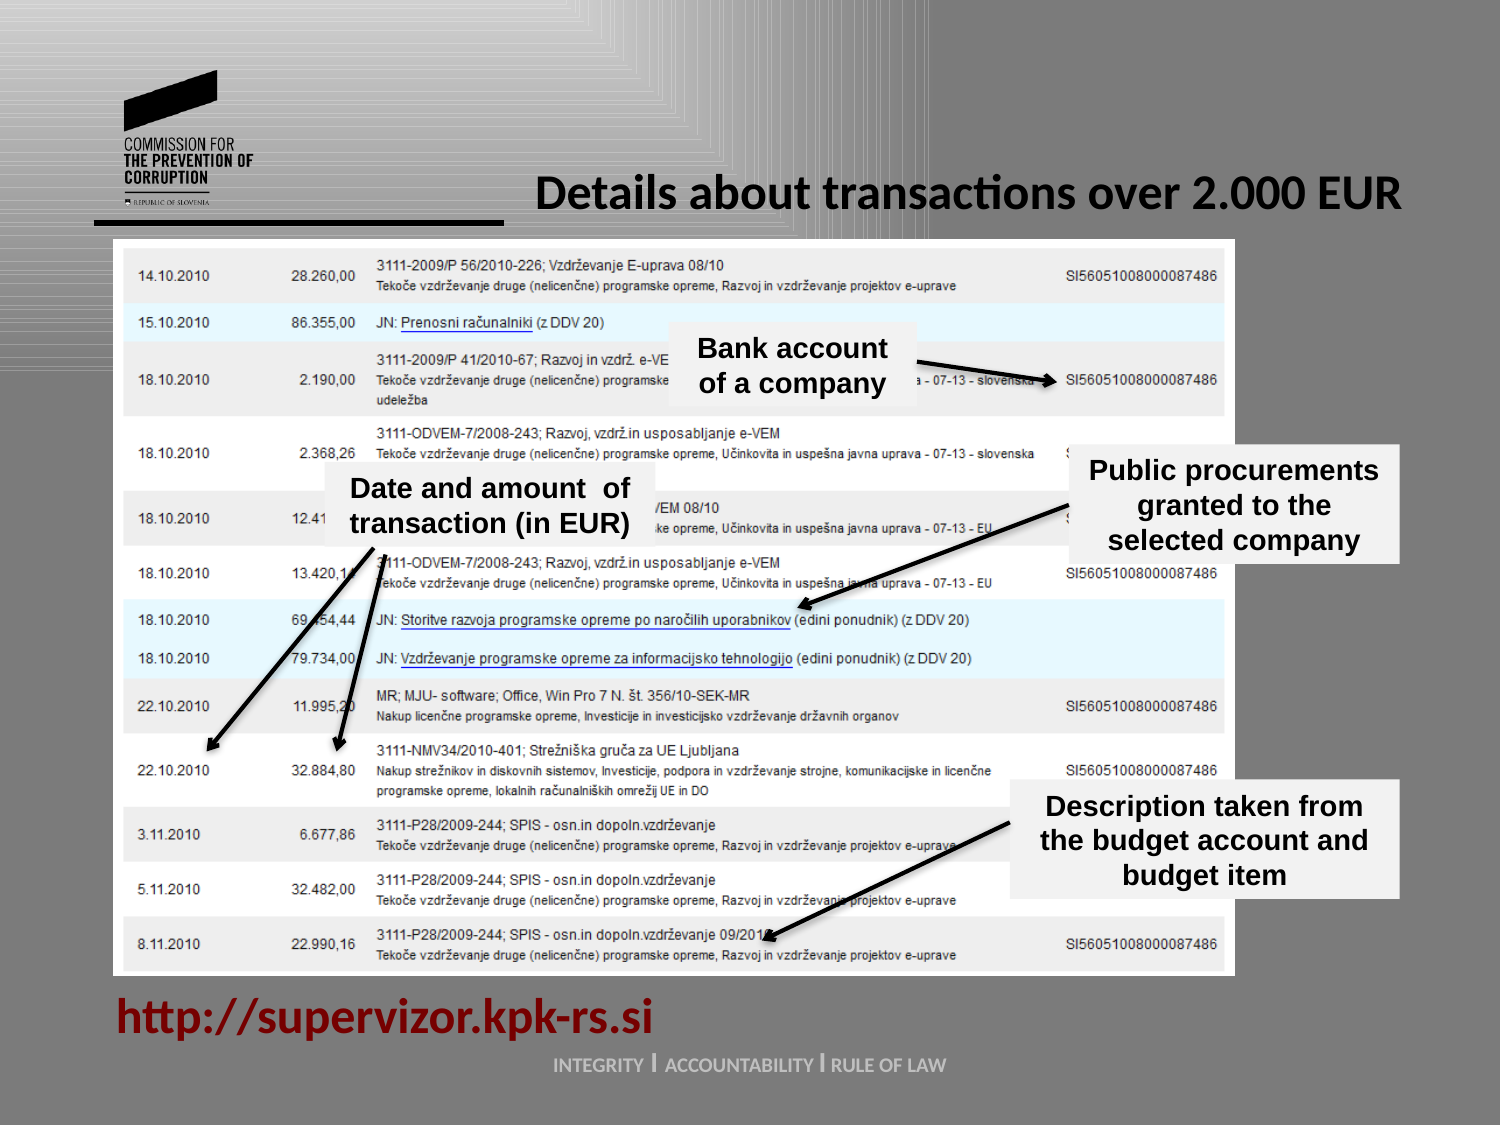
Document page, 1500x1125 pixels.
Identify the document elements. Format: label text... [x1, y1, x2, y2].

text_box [916, 361, 1058, 383]
picture [93, 46, 282, 235]
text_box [379, 554, 386, 752]
picture [113, 239, 1235, 977]
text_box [761, 822, 1010, 941]
text_box Description taken from the budget account and budget item [1238, 779, 1400, 899]
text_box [206, 547, 375, 752]
footer INTEGRITY I ACCOUNTABILITY I RULE OF LAW [386, 1042, 1114, 1103]
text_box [796, 504, 1070, 609]
text_box Details about transactions over 2.000 EUR [407, 152, 1418, 228]
text_box Public procurements granted to the selected company [1238, 444, 1400, 564]
text_box http://supervizor.kpk-rs.si [93, 975, 669, 1051]
